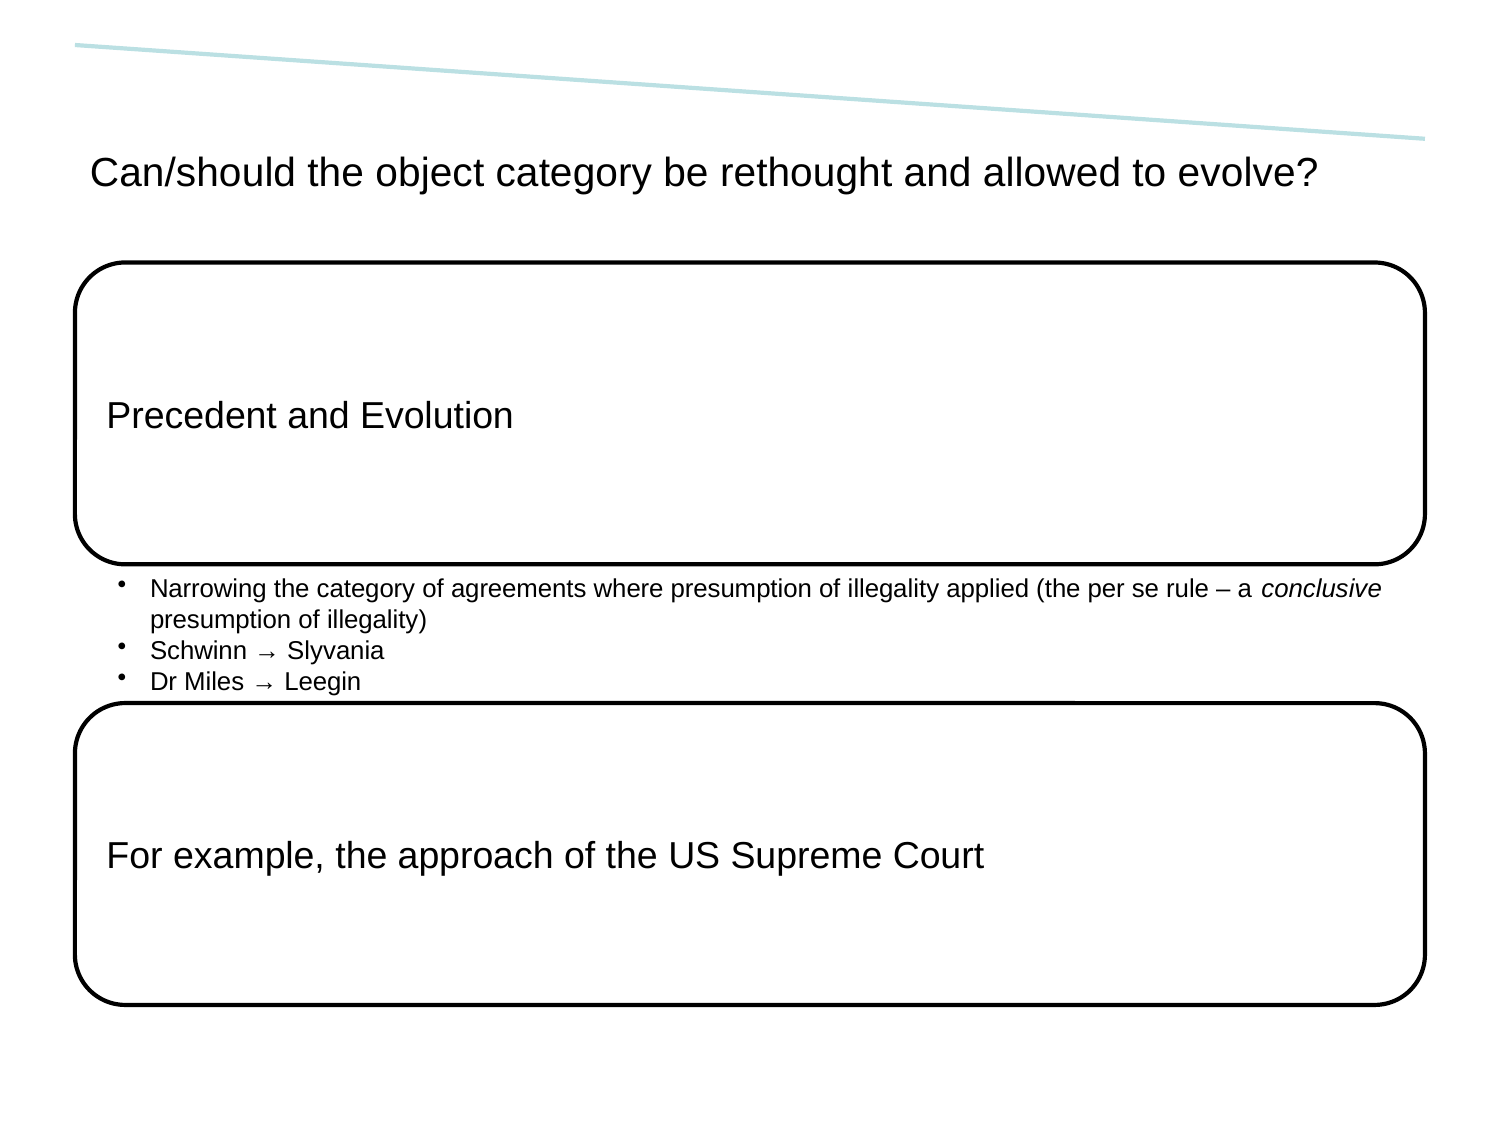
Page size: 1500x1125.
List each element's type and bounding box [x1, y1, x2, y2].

text_box [74, 44, 1426, 233]
list [74, 262, 1426, 1006]
